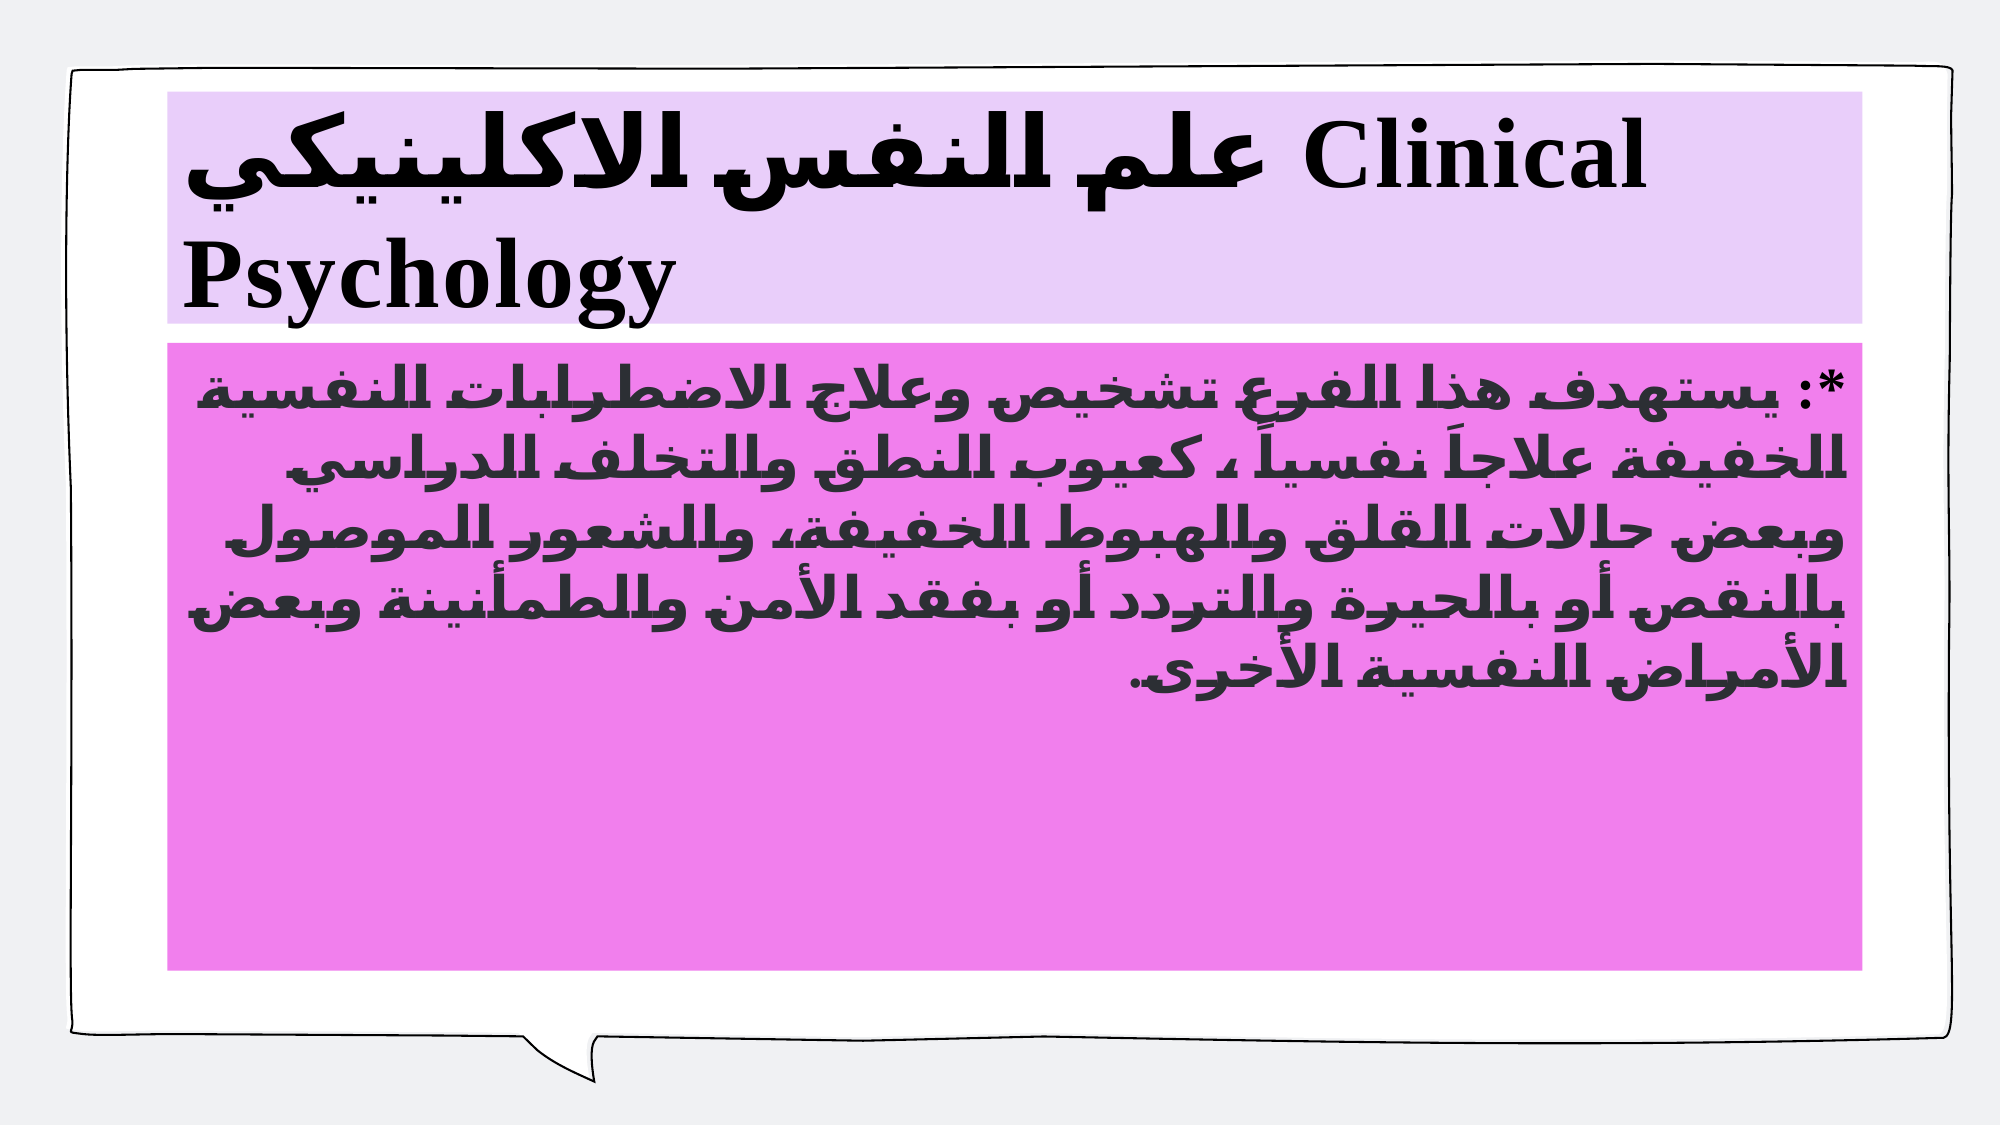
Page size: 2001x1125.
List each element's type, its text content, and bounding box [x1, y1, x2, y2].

list *: يستهدف هذا الفرع تشخيص وعلاج الاضطرابات النفسية الخفيفة علاجاَ نفسياً ، كعيوب النطق والتخلف الدراسي وبعض حالات القلق والهبوط الخفيفة، والشعور الموصول بالنقص أو بالحيرة والتردد أو بفقد الأمن والطمأنينة وبعض الأمراض النفسية الأخرى. [167, 342, 1863, 971]
title علم النفس الاكلينيكي Clinical Psychology [167, 91, 1863, 324]
